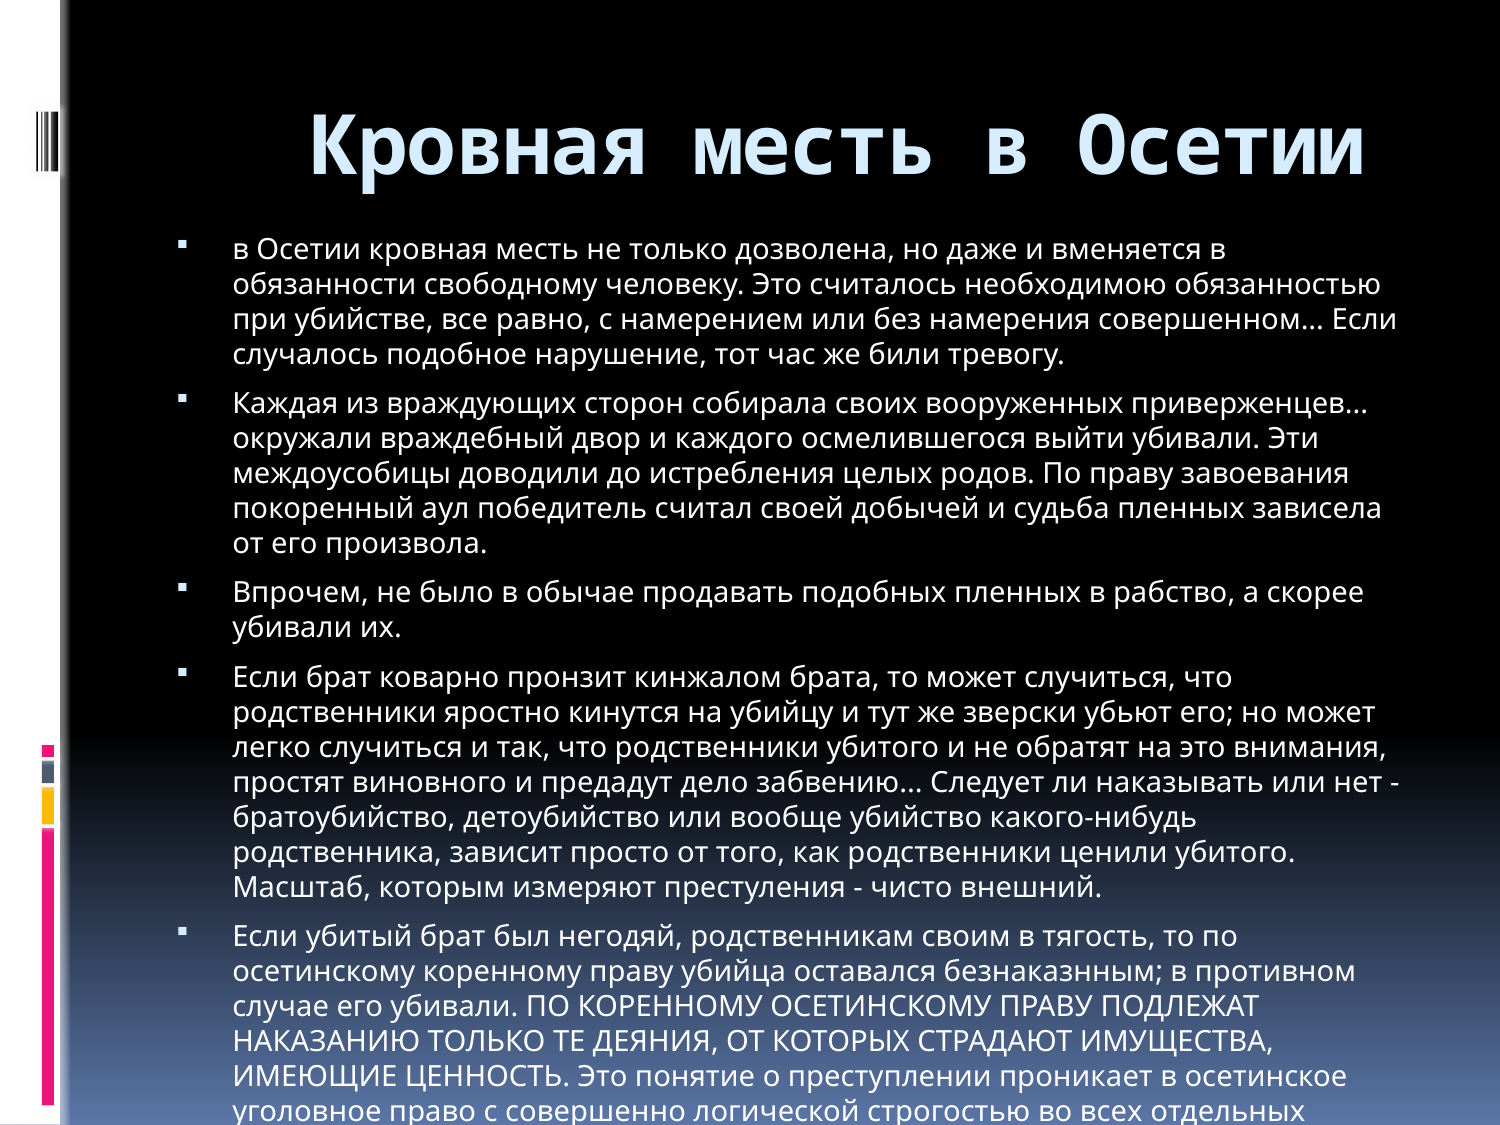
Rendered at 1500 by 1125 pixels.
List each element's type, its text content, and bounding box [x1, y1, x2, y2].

title Кровная месть в Осетии [150, 83, 1425, 222]
list в Осетии кровная месть не только дозволена, но даже и вменяется в обязанности свободному человеку. Это считалось необходимою обязанностью при убийстве, все равно, с намерением или без намерения совершенном... Если случалось подобное нарушение, тот час же били тревогу. Каждая из враждующих сторон собирала своих вооруженных приверженцев... окружали враждебный двор и каждого осмелившегося выйти убивали. Эти междоусобицы доводили до истребления целых родов. По праву завоевания покоренный аул победитель считал своей добычей и судьба пленных зависела от его произвола. Впрочем, не было в обычае продавать подобных пленных в рабство, а скорее убивали их. Если брат коварно пронзит кинжалом брата, то может случиться, что родственники яростно кинутся на убийцу и тут же зверски убьют его; но может легко случиться и так, что родственники убитого и не обратят на это внимания, простят виновного и предадут дело забвению... Следует ли наказывать или нет - братоубийство, детоубийство или вообще убийство какого-нибудь родственника, зависит просто от того, как родственники ценили убитого. Масштаб, которым измеряют престуления - чисто внешний. Если убитый брат был негодяй, родственникам своим в тягость, то по осетинскому коренному праву убийца оставался безнаказнным; в противном случае его убивали. ПО КОРЕННОМУ ОСЕТИНСКОМУ ПРАВУ ПОДЛЕЖАТ НАКАЗАНИЮ ТОЛЬКО ТЕ ДЕЯНИЯ, ОТ КОТОРЫХ СТРАДАЮТ ИМУЩЕСТВА, ИМЕЮЩИЕ ЦЕННОСТЬ. Это понятие о преступлении проникает в осетинское уголовное право с совершенно логической строгостью во всех отдельных случаях. [150, 222, 1425, 1102]
